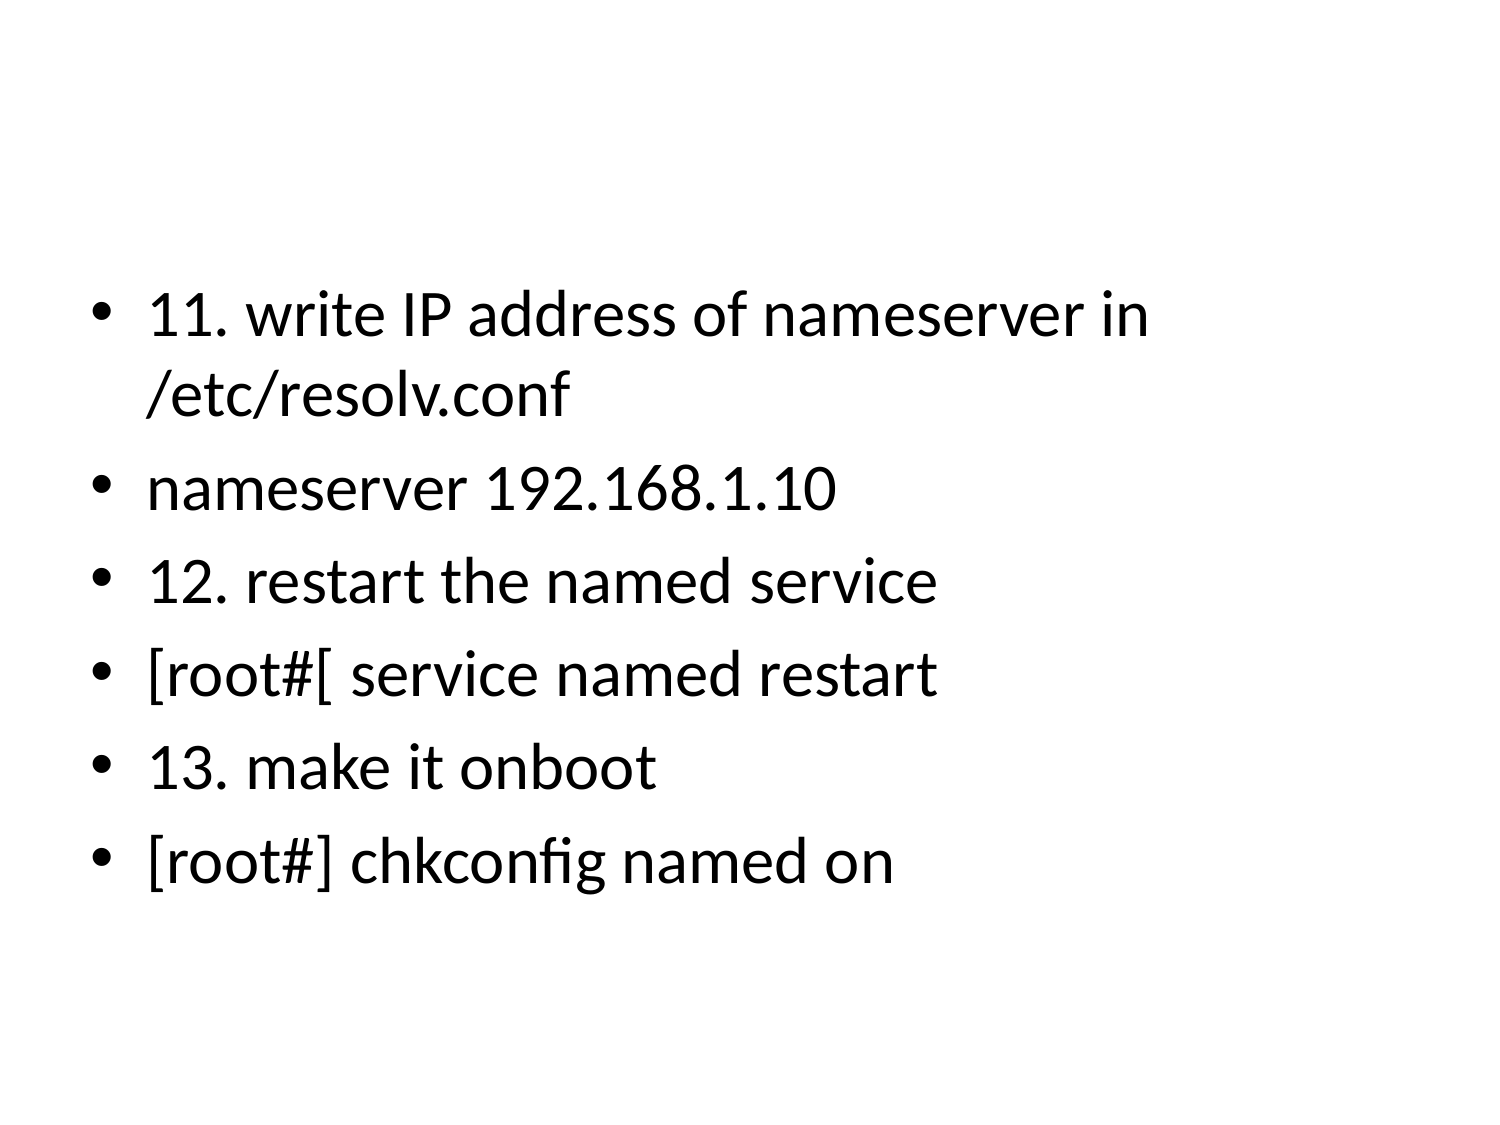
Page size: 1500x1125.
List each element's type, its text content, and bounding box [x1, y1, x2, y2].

list 11. write IP address of nameserver in /etc/resolv.conf nameserver 192.168.1.10 12. restart the named service [root#[ service named restart 13. make it onboot [root#] chkconfig named on [75, 262, 1425, 1005]
